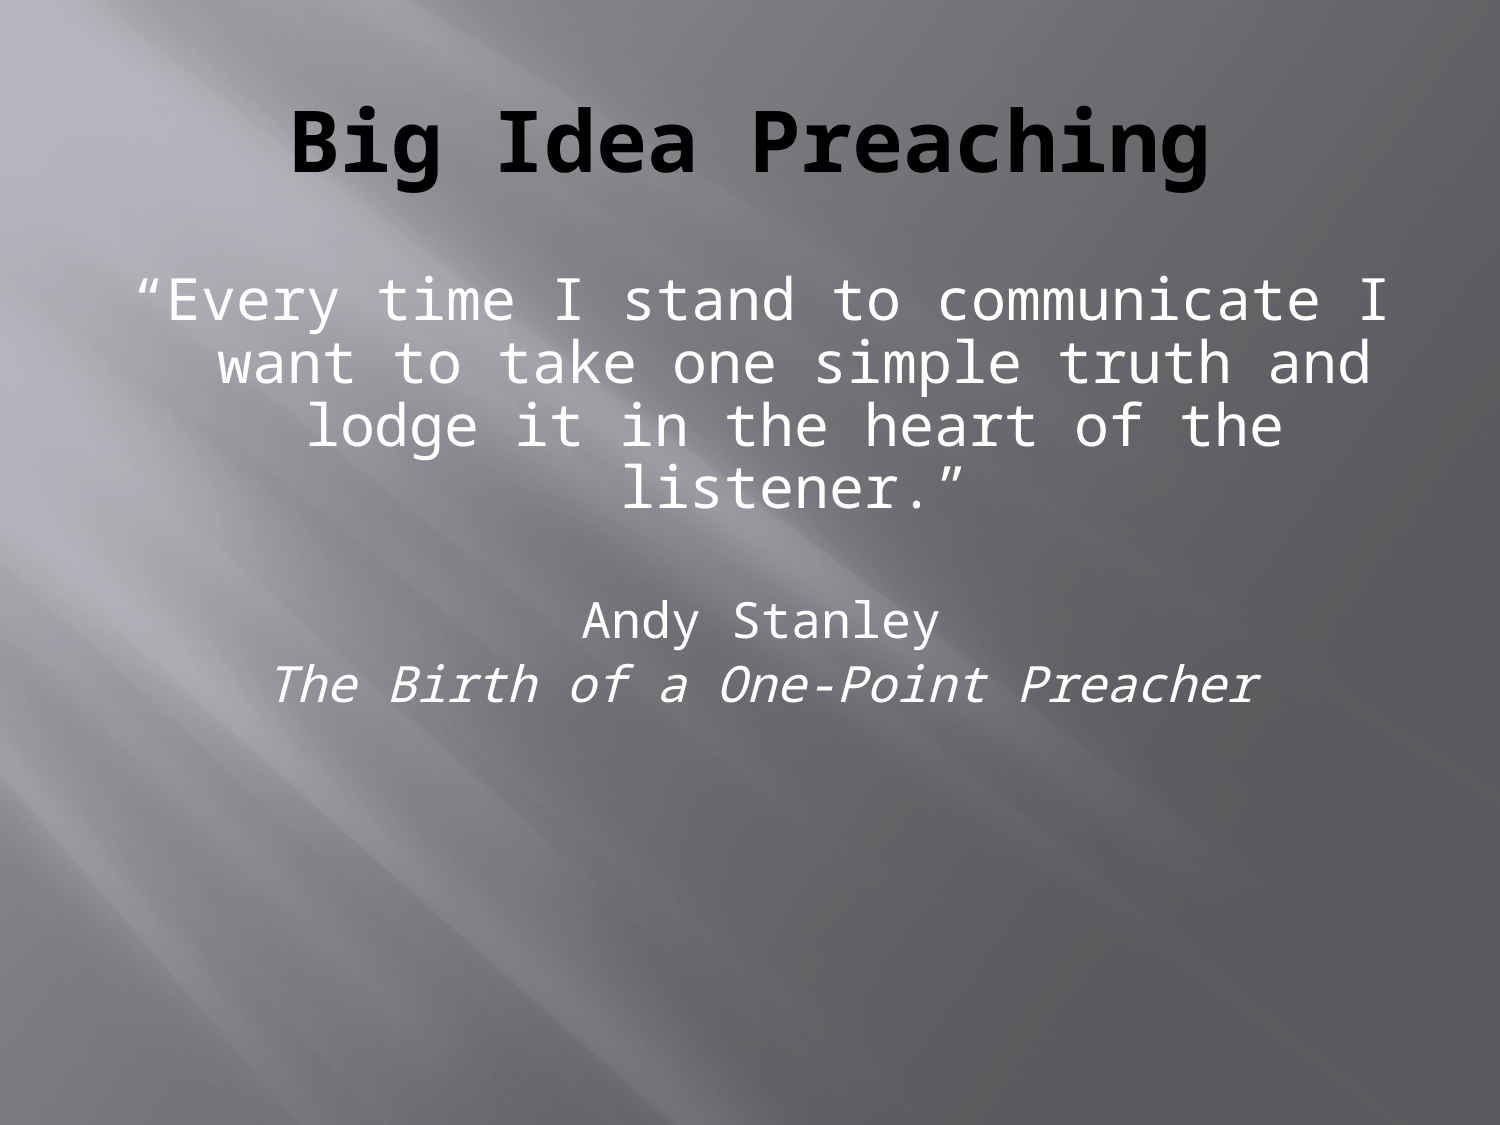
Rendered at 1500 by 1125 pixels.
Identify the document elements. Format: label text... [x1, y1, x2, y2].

list “Every time I stand to communicate I want to take one simple truth and lodge it in the heart of the listener.” Andy Stanley The Birth of a One-Point Preacher [75, 262, 1425, 1035]
title Big Idea Preaching [75, 45, 1425, 233]
